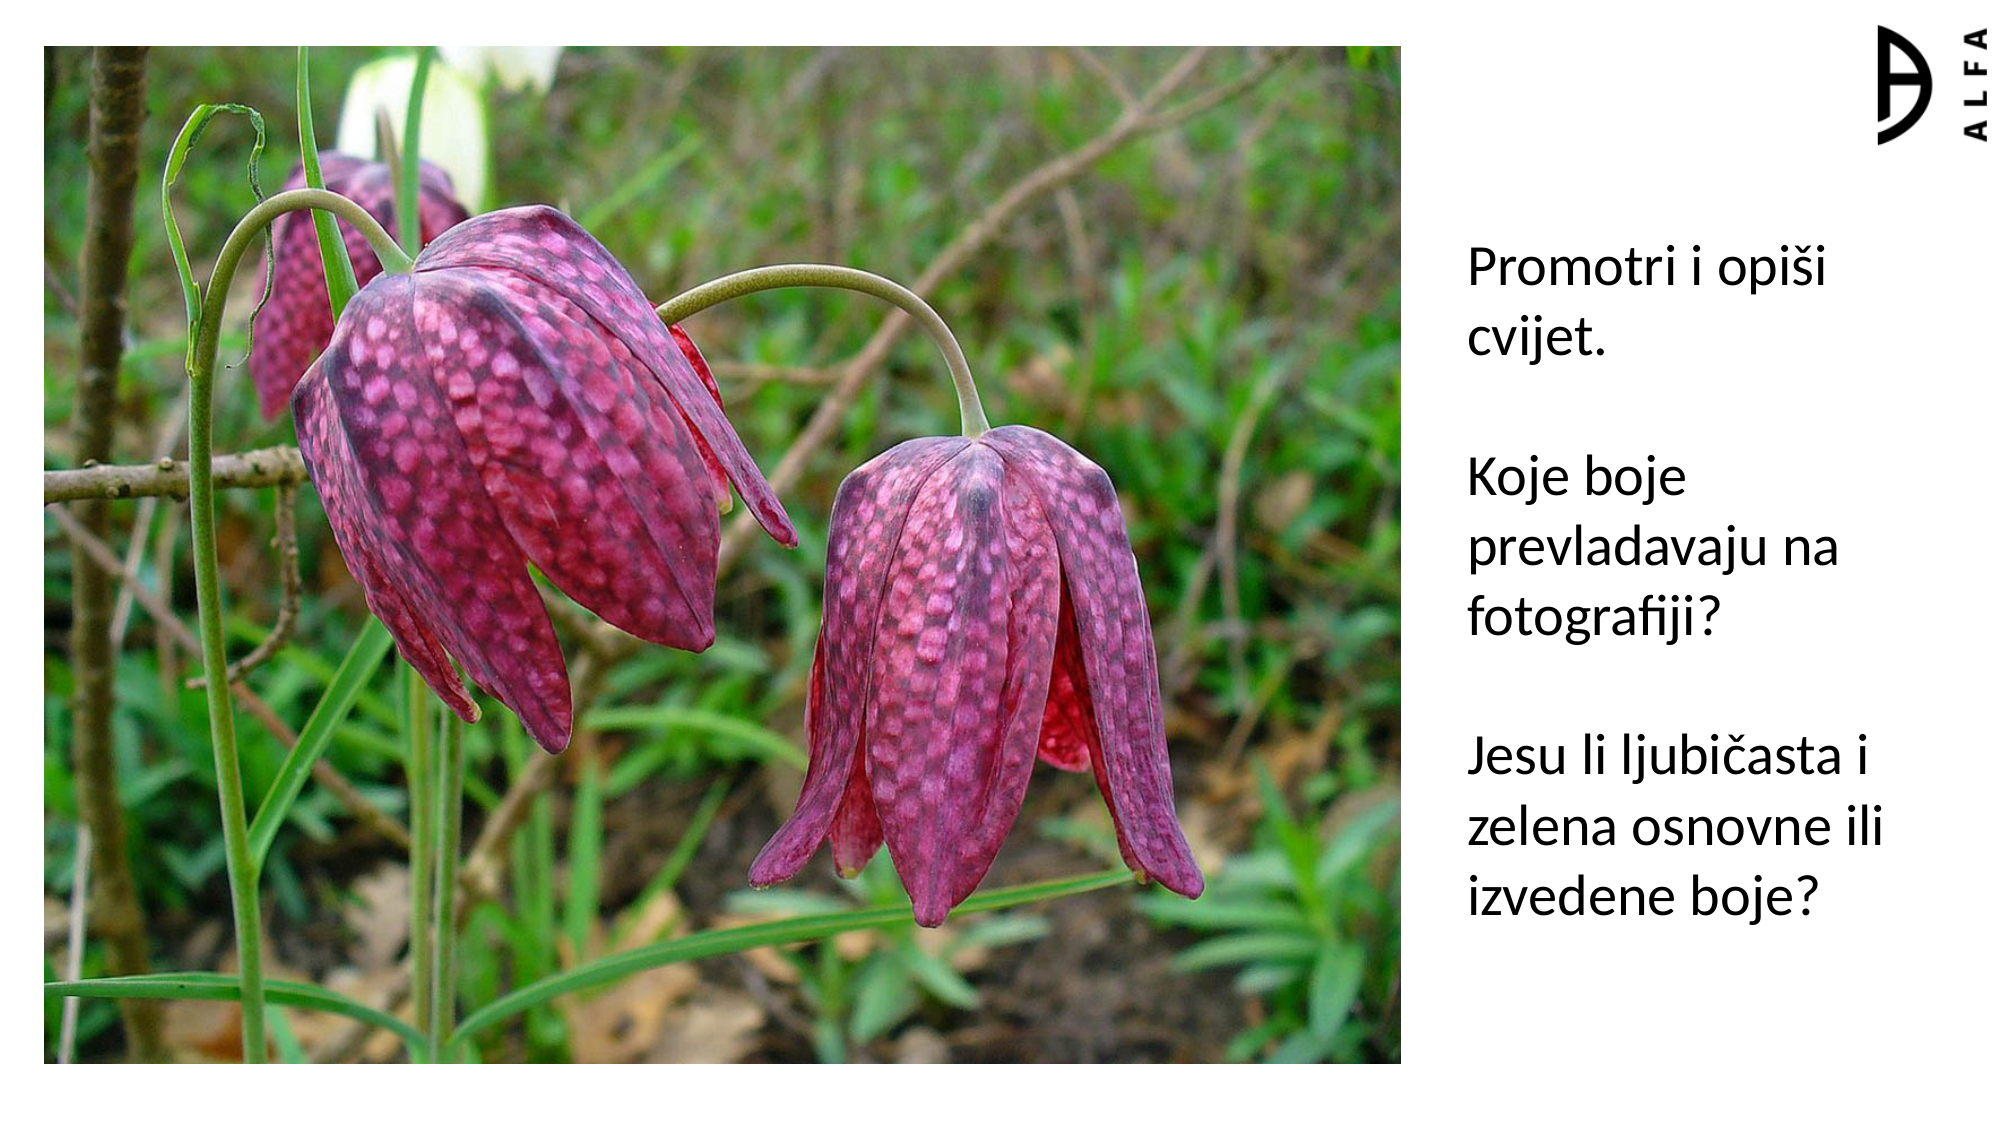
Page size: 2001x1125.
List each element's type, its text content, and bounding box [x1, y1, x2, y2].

picture [44, 46, 1401, 1064]
picture [1859, 0, 2000, 162]
text_box Promotri i opiši cvijet. Koje boje prevladavaju na fotografiji? Jesu li ljubičasta i zelena osnovne ili izvedene boje? [1452, 219, 1927, 935]
